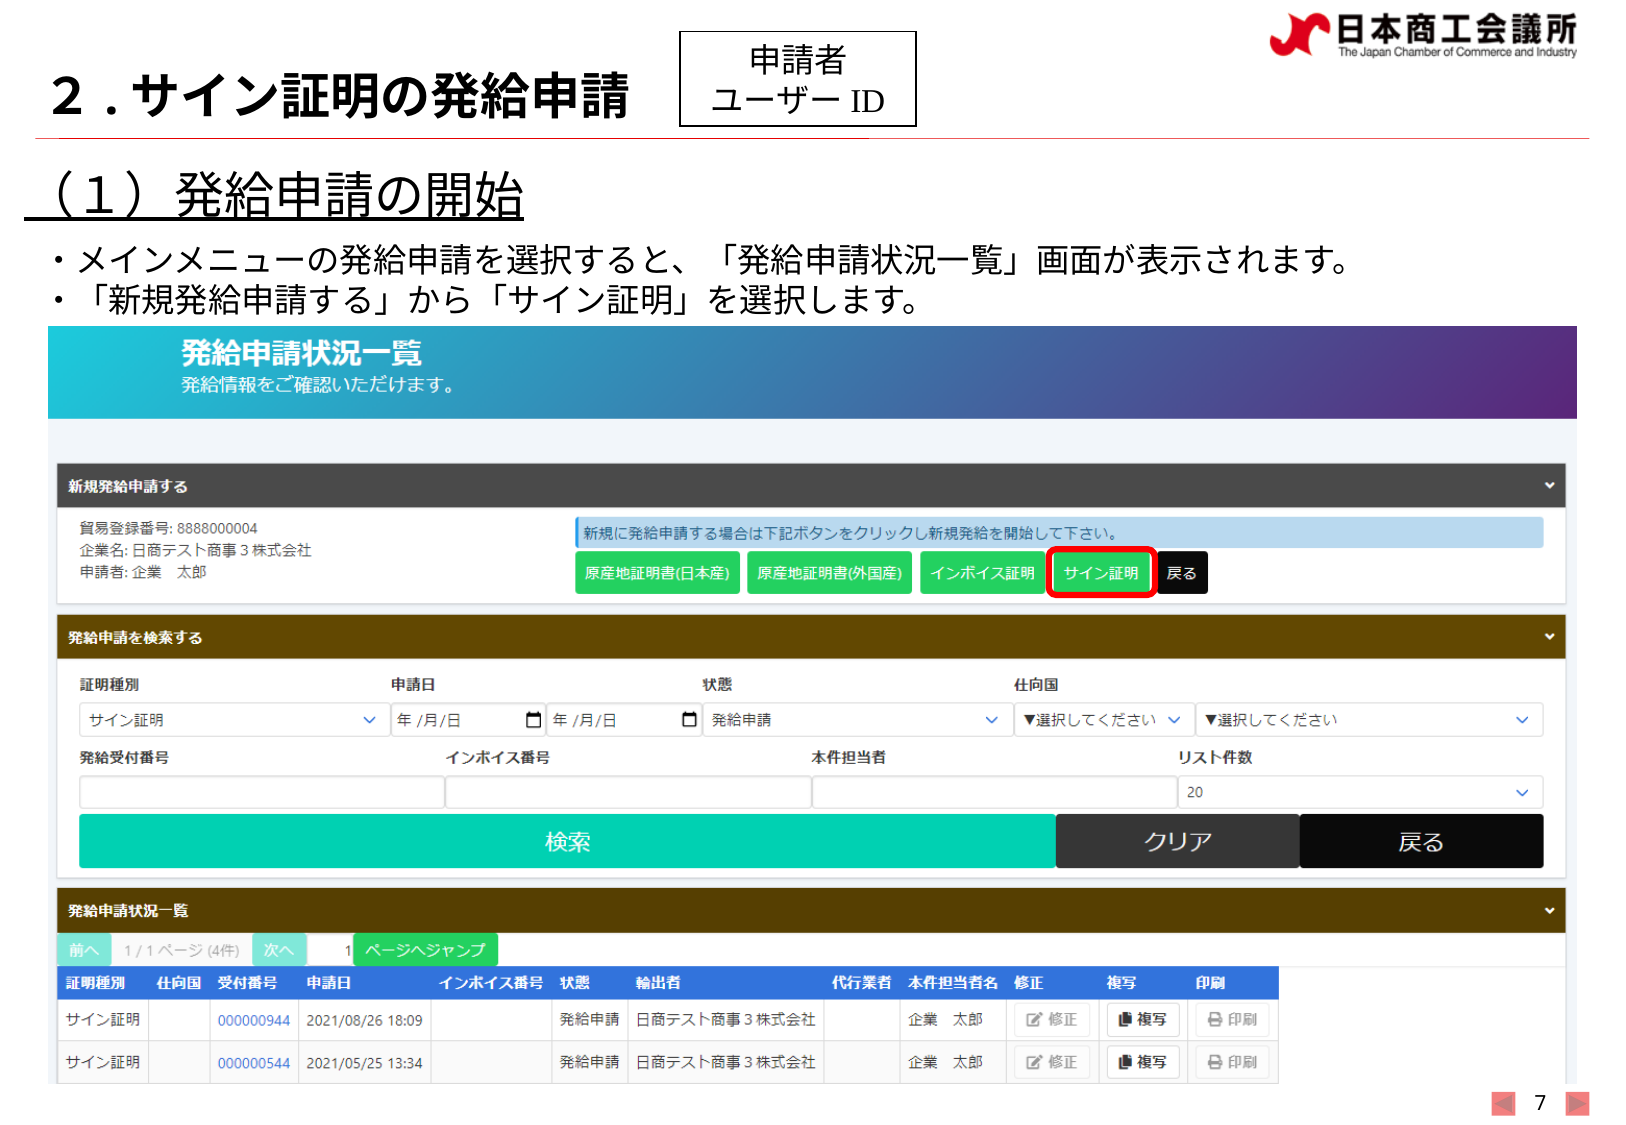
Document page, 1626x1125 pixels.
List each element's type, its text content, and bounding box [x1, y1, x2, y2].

slide_number 6 [1515, 1092, 1566, 1116]
text_box ・メインメニューの発給申請を選択すると、「発給申請状況一覧」画面が表示されます。 ・「新規発給申請する」から「サイン証明」を選択します。 [27, 231, 1504, 327]
text_box 申請者 ユーザーID [679, 31, 916, 127]
title ２.サイン証明の発給申請 [27, 50, 1569, 139]
text_box （１）発給申請の開始 [9, 155, 1427, 231]
picture [1264, 8, 1589, 61]
picture [48, 326, 1577, 1084]
